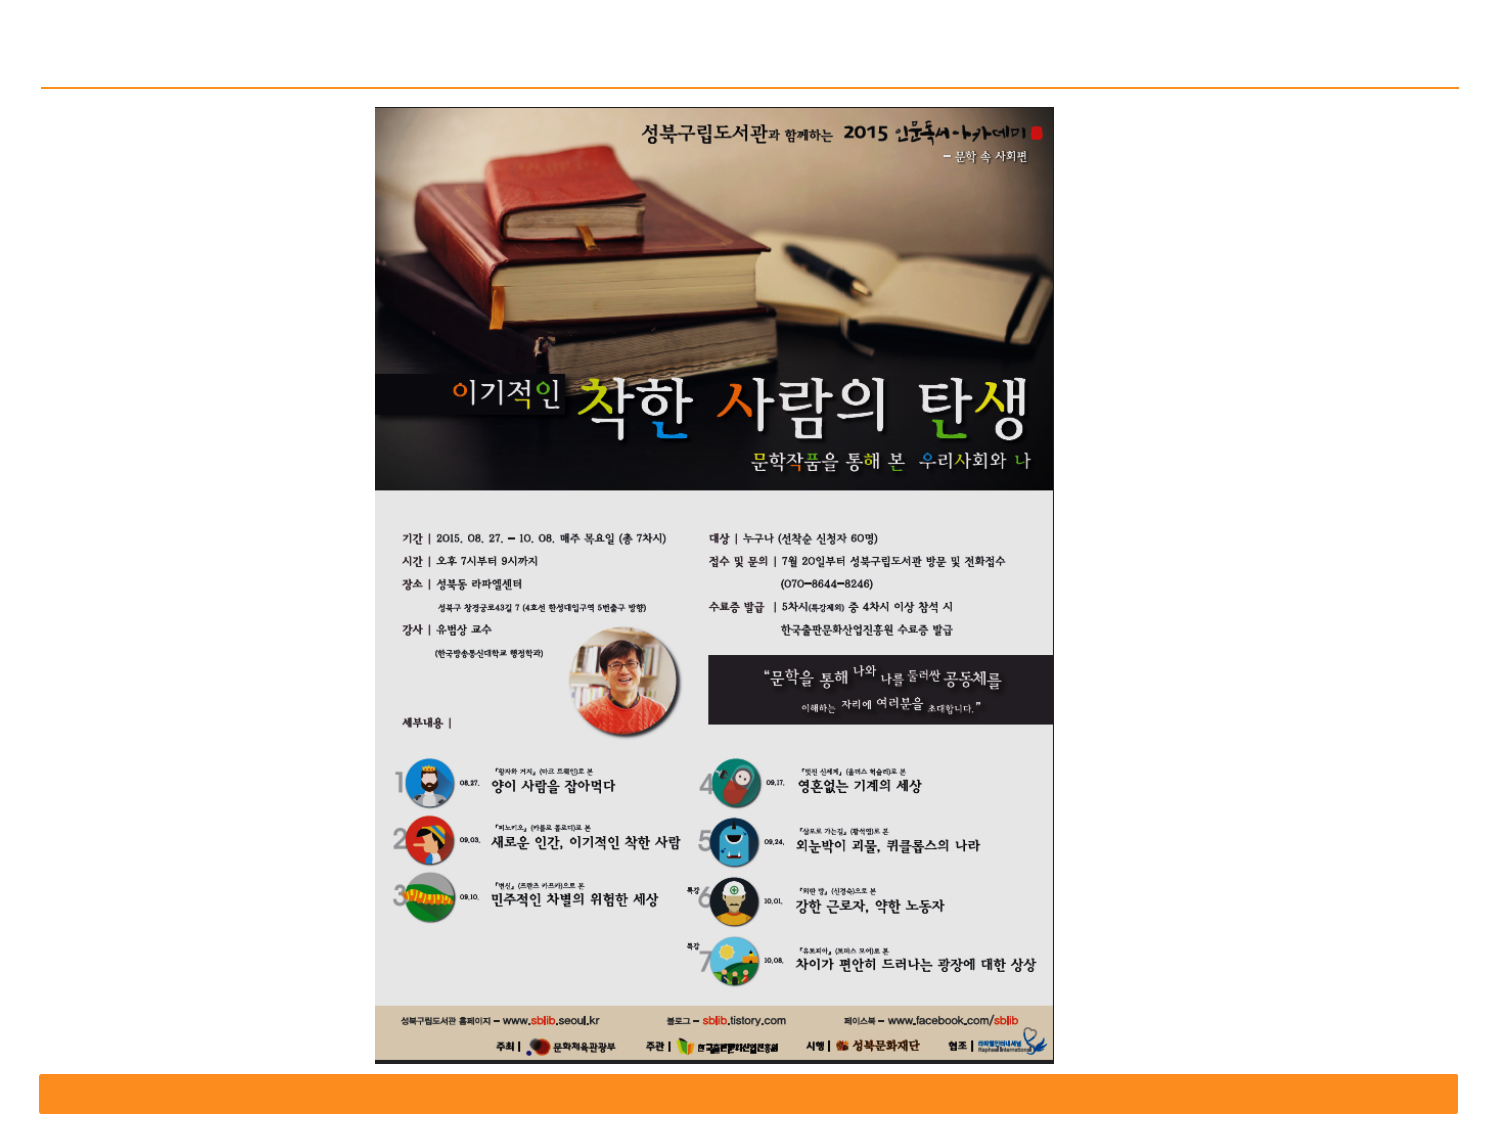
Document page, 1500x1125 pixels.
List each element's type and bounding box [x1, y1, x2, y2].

text_box [39, 1074, 1458, 1114]
picture [375, 106, 1054, 1064]
